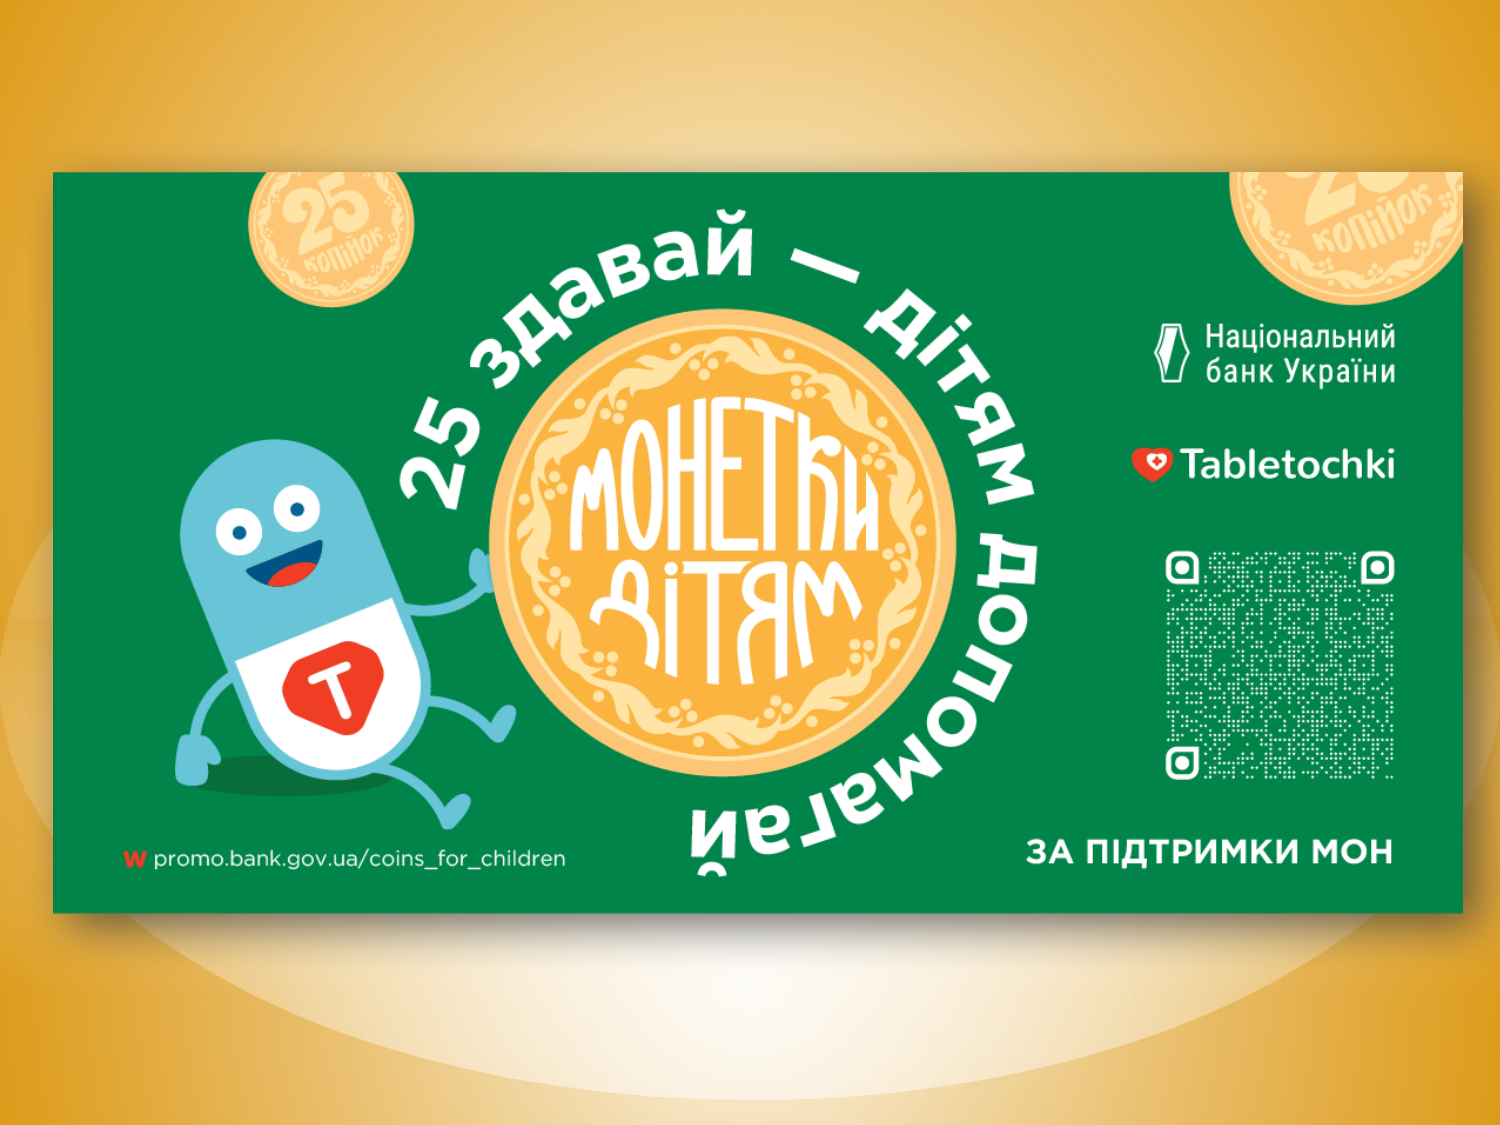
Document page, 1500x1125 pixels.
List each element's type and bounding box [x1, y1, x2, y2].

list [52, 172, 1463, 915]
